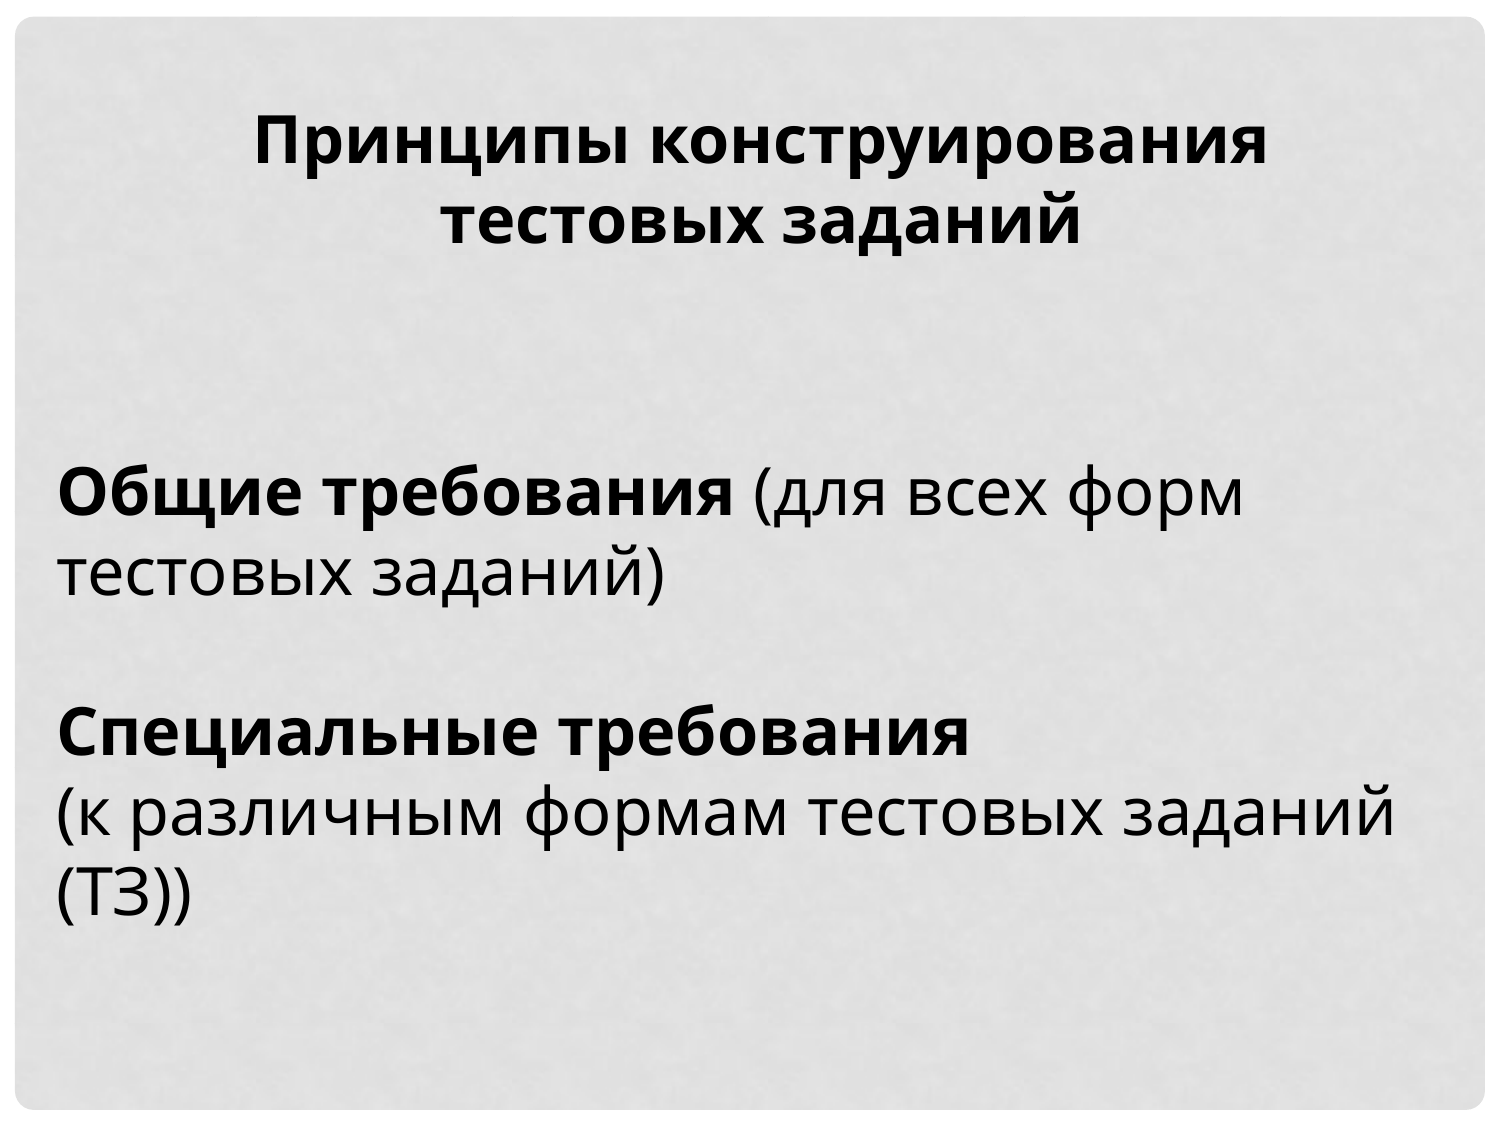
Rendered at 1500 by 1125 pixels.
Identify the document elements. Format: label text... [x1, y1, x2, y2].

text_box Принципы конструирования тестовых заданий [171, 89, 1353, 265]
text_box Общие требования (для всех форм тестовых заданий) Специальные требования (к различным формам тестовых заданий (ТЗ)) [41, 441, 1424, 936]
